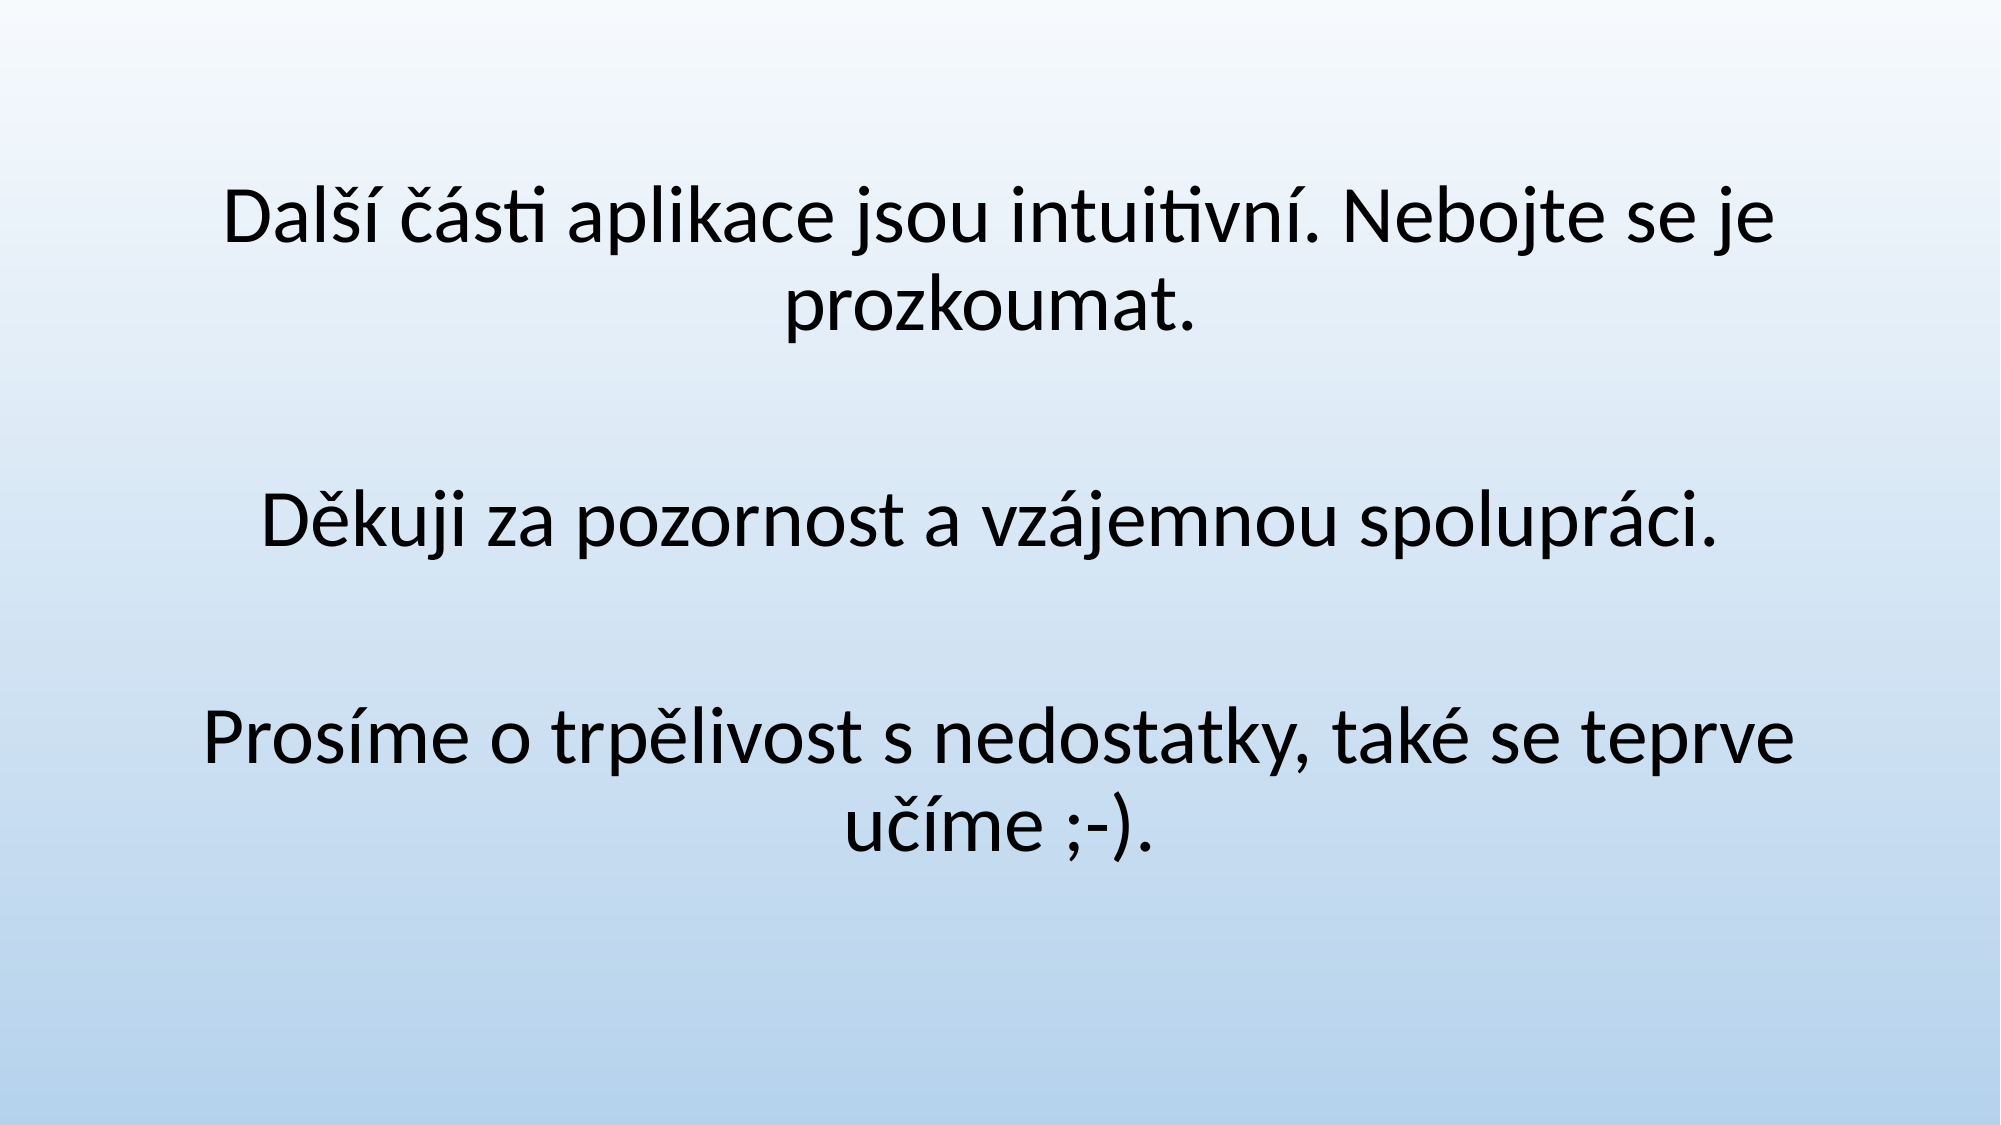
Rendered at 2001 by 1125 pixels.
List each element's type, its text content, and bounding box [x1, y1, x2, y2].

list Další části aplikace jsou intuitivní. Nebojte se je prozkoumat. Děkuji za pozornost a vzájemnou spolupráci. Prosíme o trpělivost s nedostatky, také se teprve učíme ;-). [137, 164, 1863, 878]
